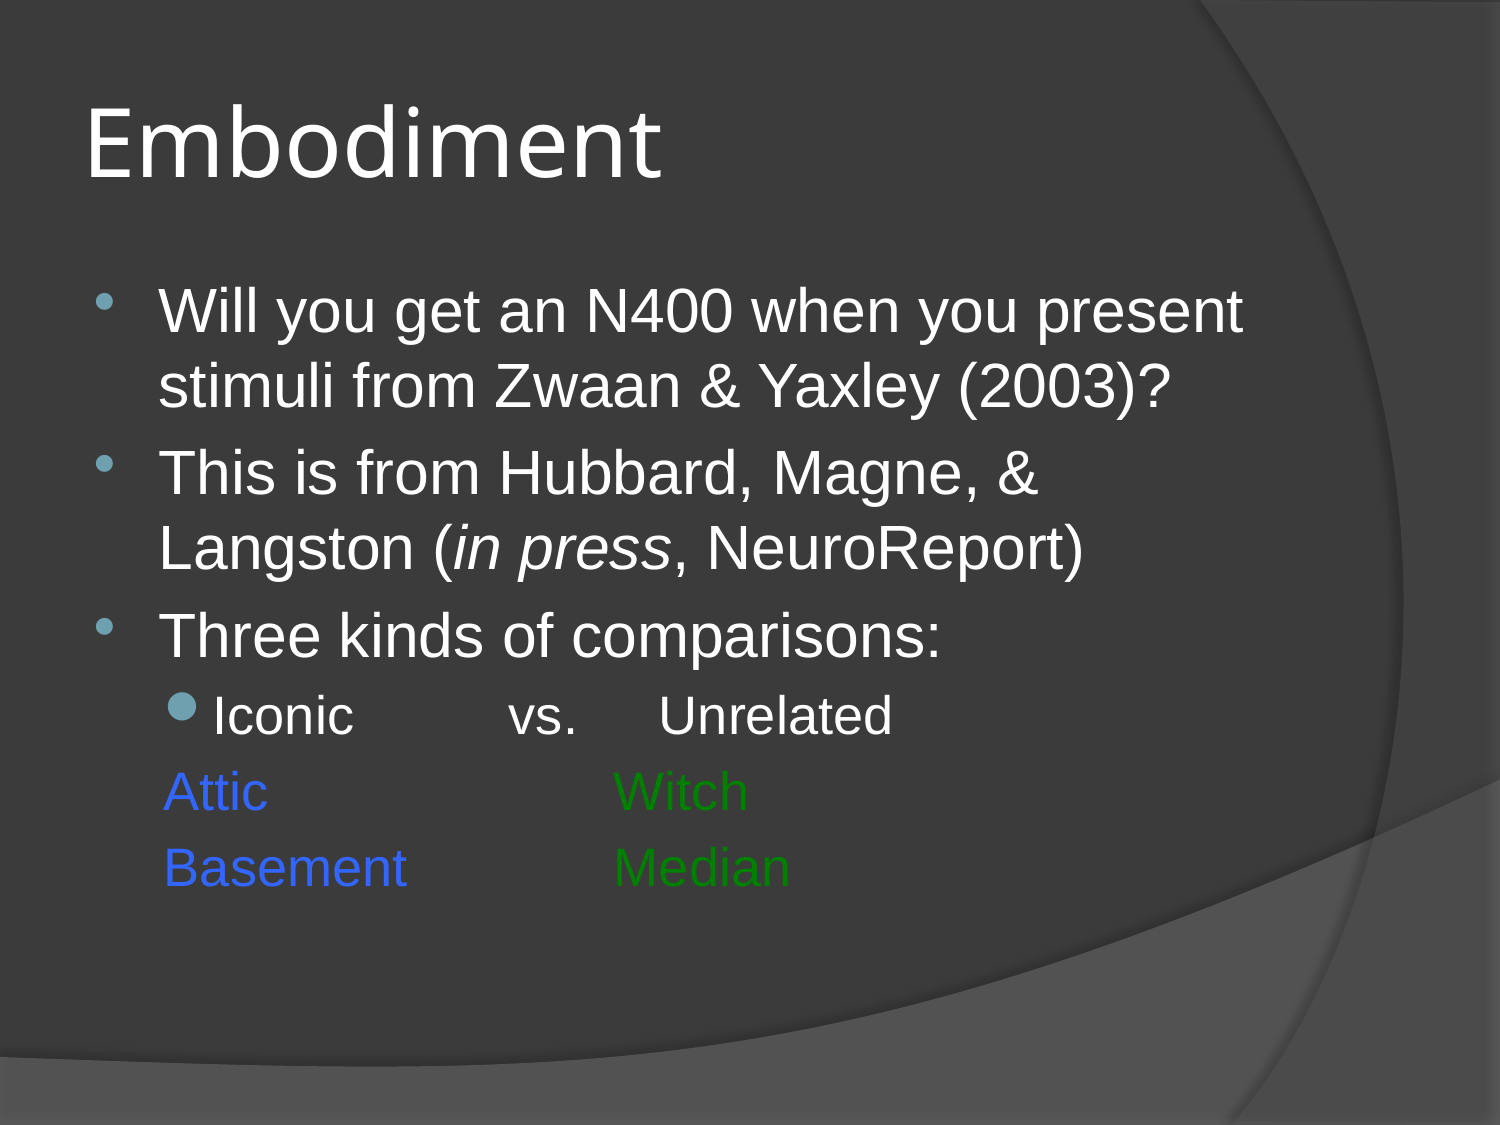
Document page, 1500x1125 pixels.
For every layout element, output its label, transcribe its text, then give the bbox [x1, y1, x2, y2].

title Embodiment [75, 45, 1300, 233]
list Will you get an N400 when you present stimuli from Zwaan & Yaxley (2003)? This is from Hubbard, Magne, & Langston (in press, NeuroReport) Three kinds of comparisons: Iconic vs. Unrelated Attic Witch Basement Median [75, 262, 1300, 1005]
